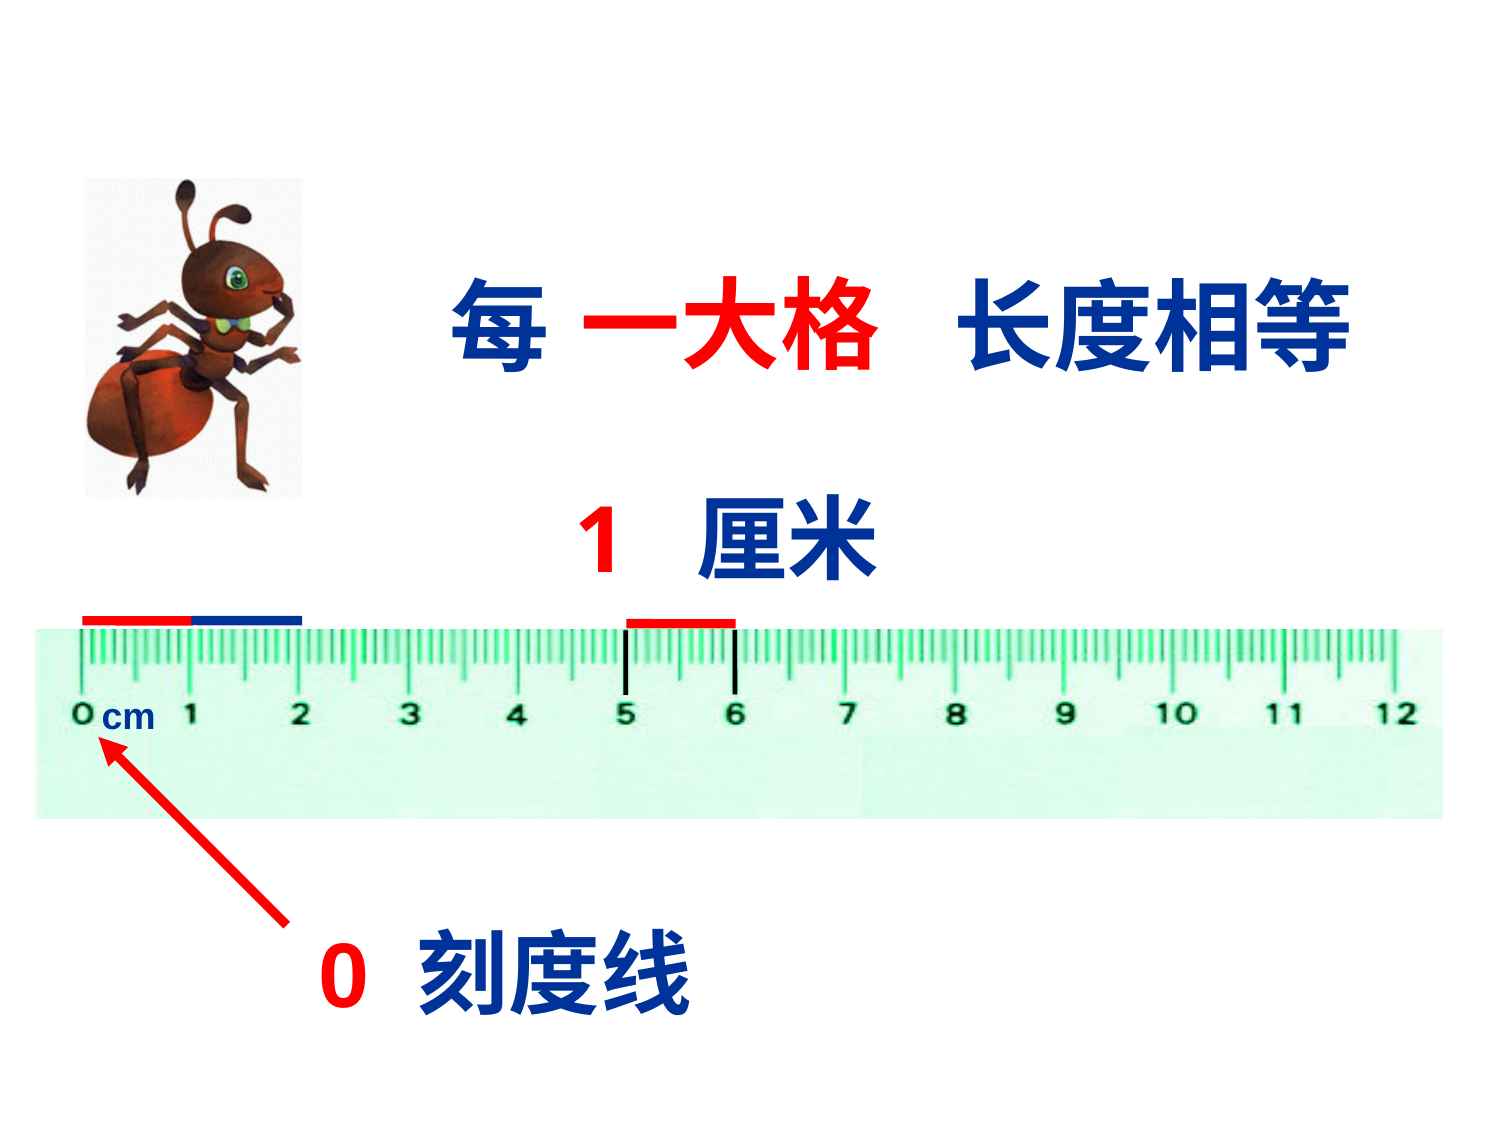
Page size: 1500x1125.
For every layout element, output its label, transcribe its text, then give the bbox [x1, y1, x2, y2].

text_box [625, 630, 735, 695]
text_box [434, 256, 1385, 392]
picture [35, 629, 1443, 819]
text_box 0 刻度线 [301, 908, 710, 1033]
picture [84, 178, 303, 498]
text_box 1 厘米 [554, 473, 900, 599]
